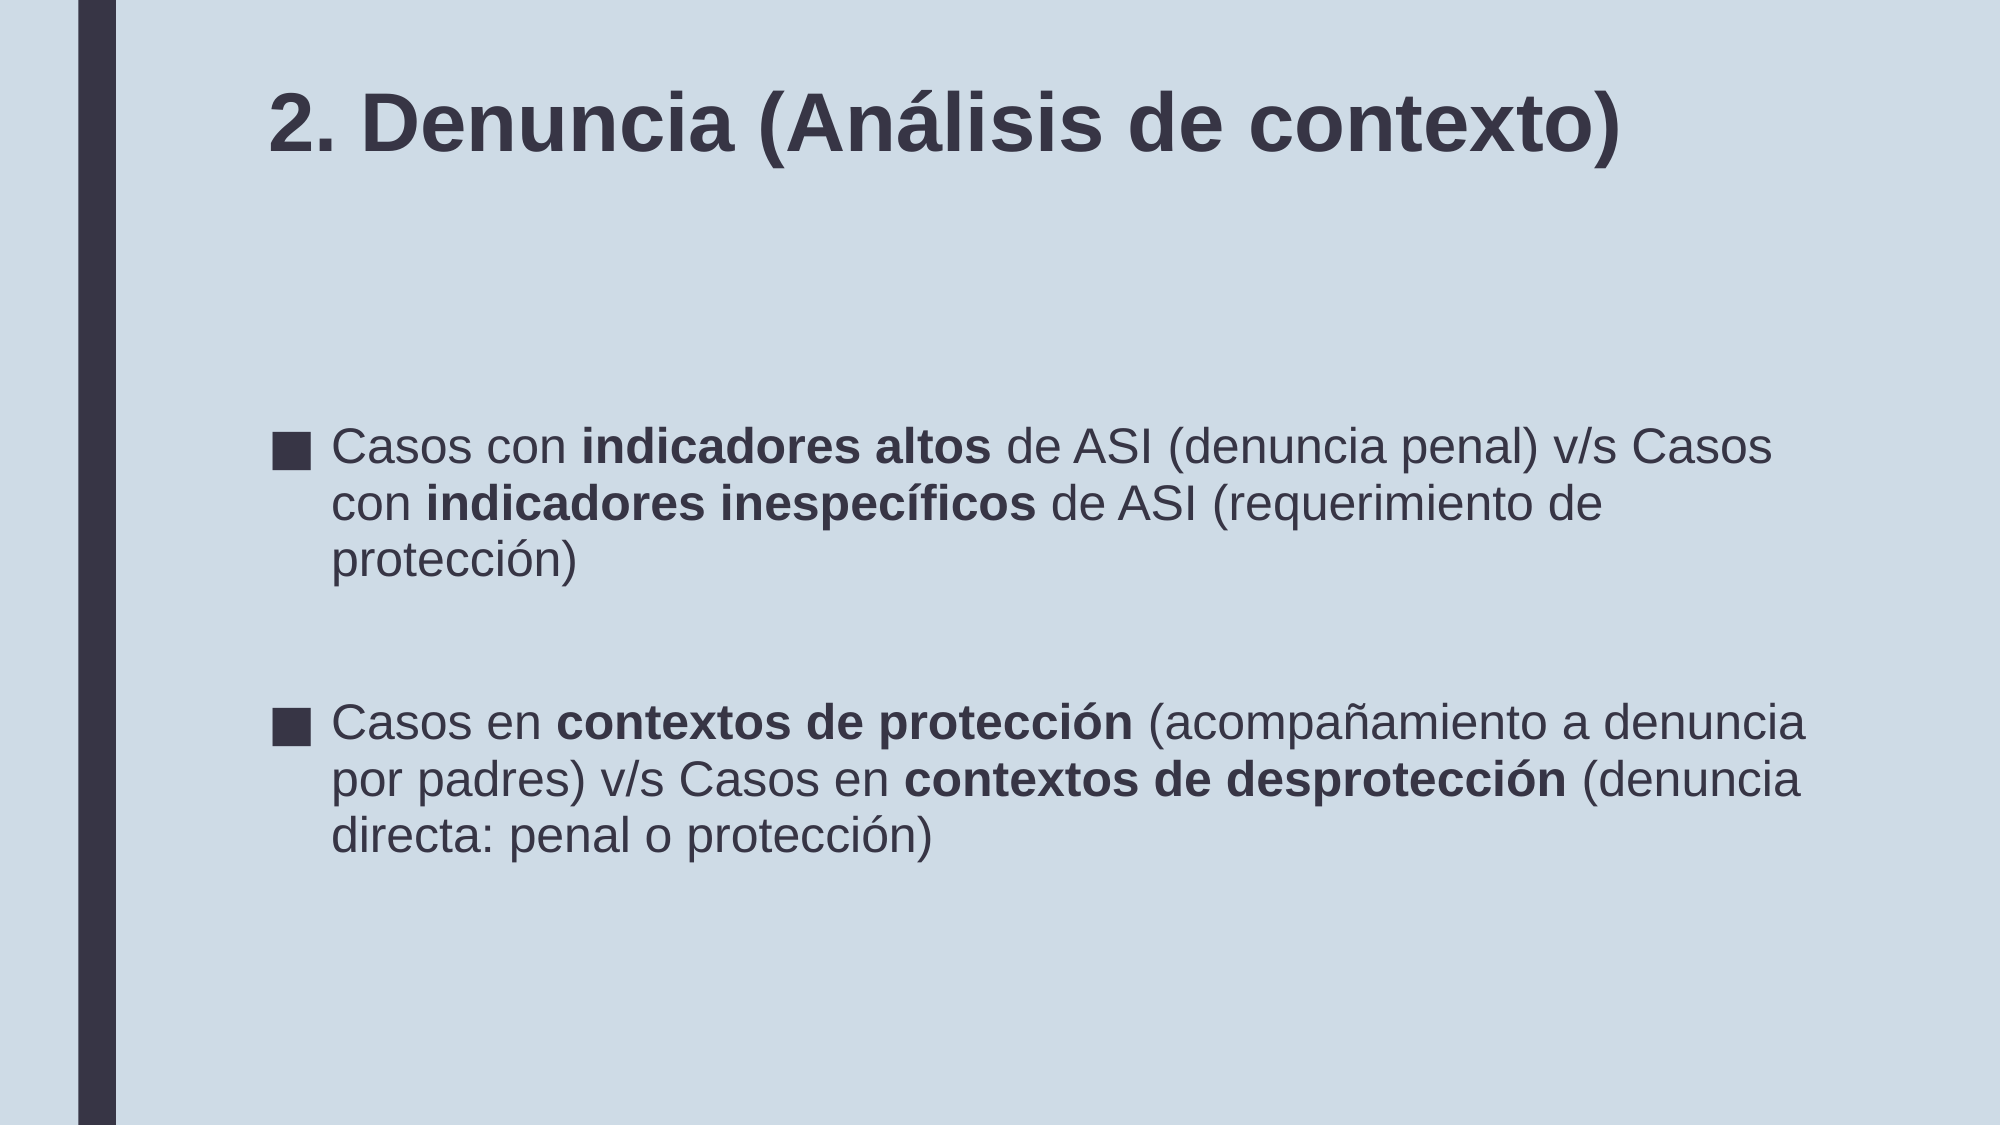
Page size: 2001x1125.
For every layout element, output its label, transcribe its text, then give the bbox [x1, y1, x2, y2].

list Casos con indicadores altos de ASI (denuncia penal) v/s Casos con indicadores inespecíficos de ASI (requerimiento de protección) Casos en contextos de protección (acompañamiento a denuncia por padres) v/s Casos en contextos de desprotección (denuncia directa: penal o protección) [253, 316, 1829, 904]
title 2. Denuncia (Análisis de contexto) [253, 72, 1829, 316]
